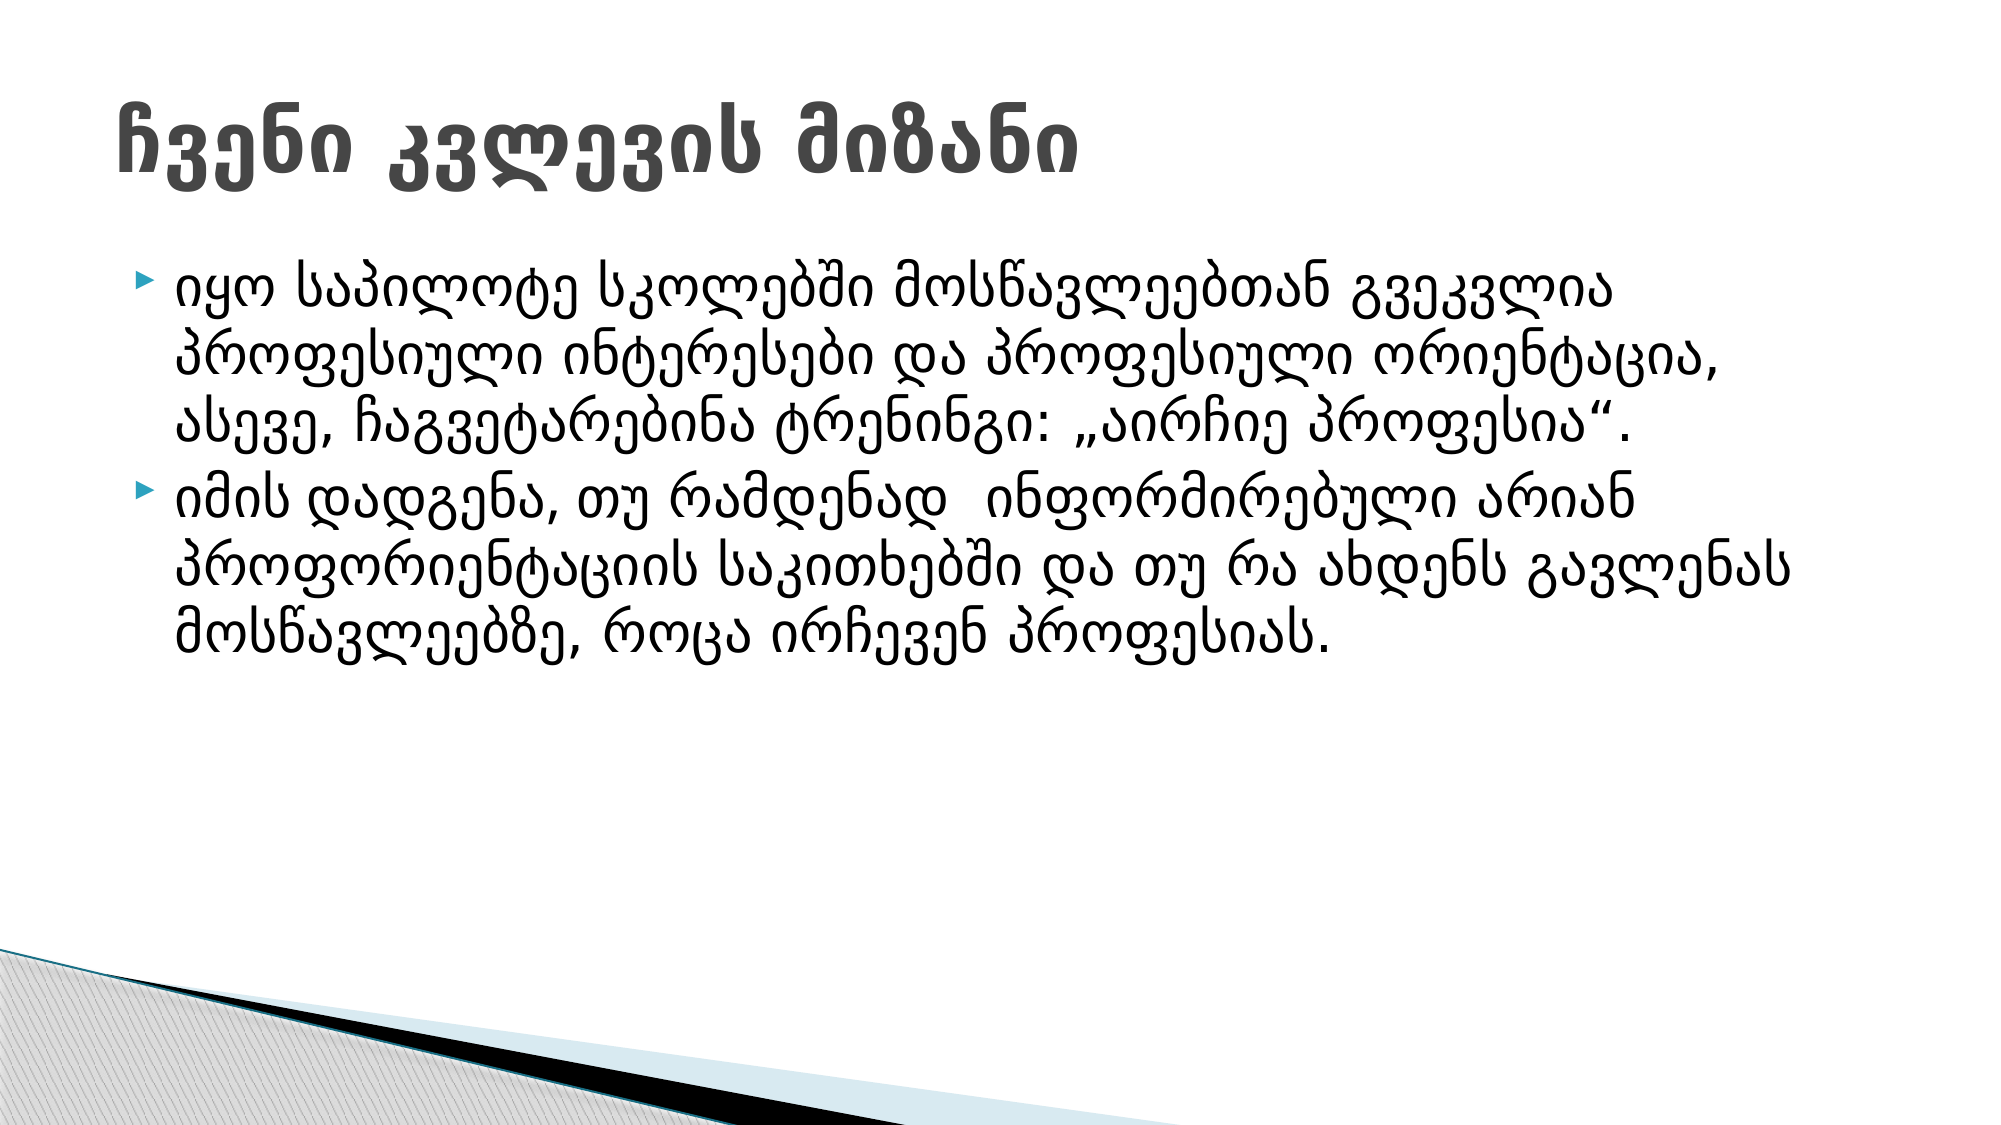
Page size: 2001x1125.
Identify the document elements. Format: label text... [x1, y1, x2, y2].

title ჩვენი კვლევის მიზანი [99, 45, 1900, 233]
list იყო საპილოტე სკოლებში მოსწავლეებთან გვეკვლია პროფესიული ინტერესები და პროფესიული ორიენტაცია, ასევე, ჩაგვეტარებინა ტრენინგი: „აირჩიე პროფესია“. იმის დადგენა, თუ რამდენად ინფორმირებული არიან პროფორიენტაციის საკითხებში და თუ რა ახდენს გავლენას მოსწავლეებზე, როცა ირჩევენ პროფესიას. [99, 243, 1900, 986]
